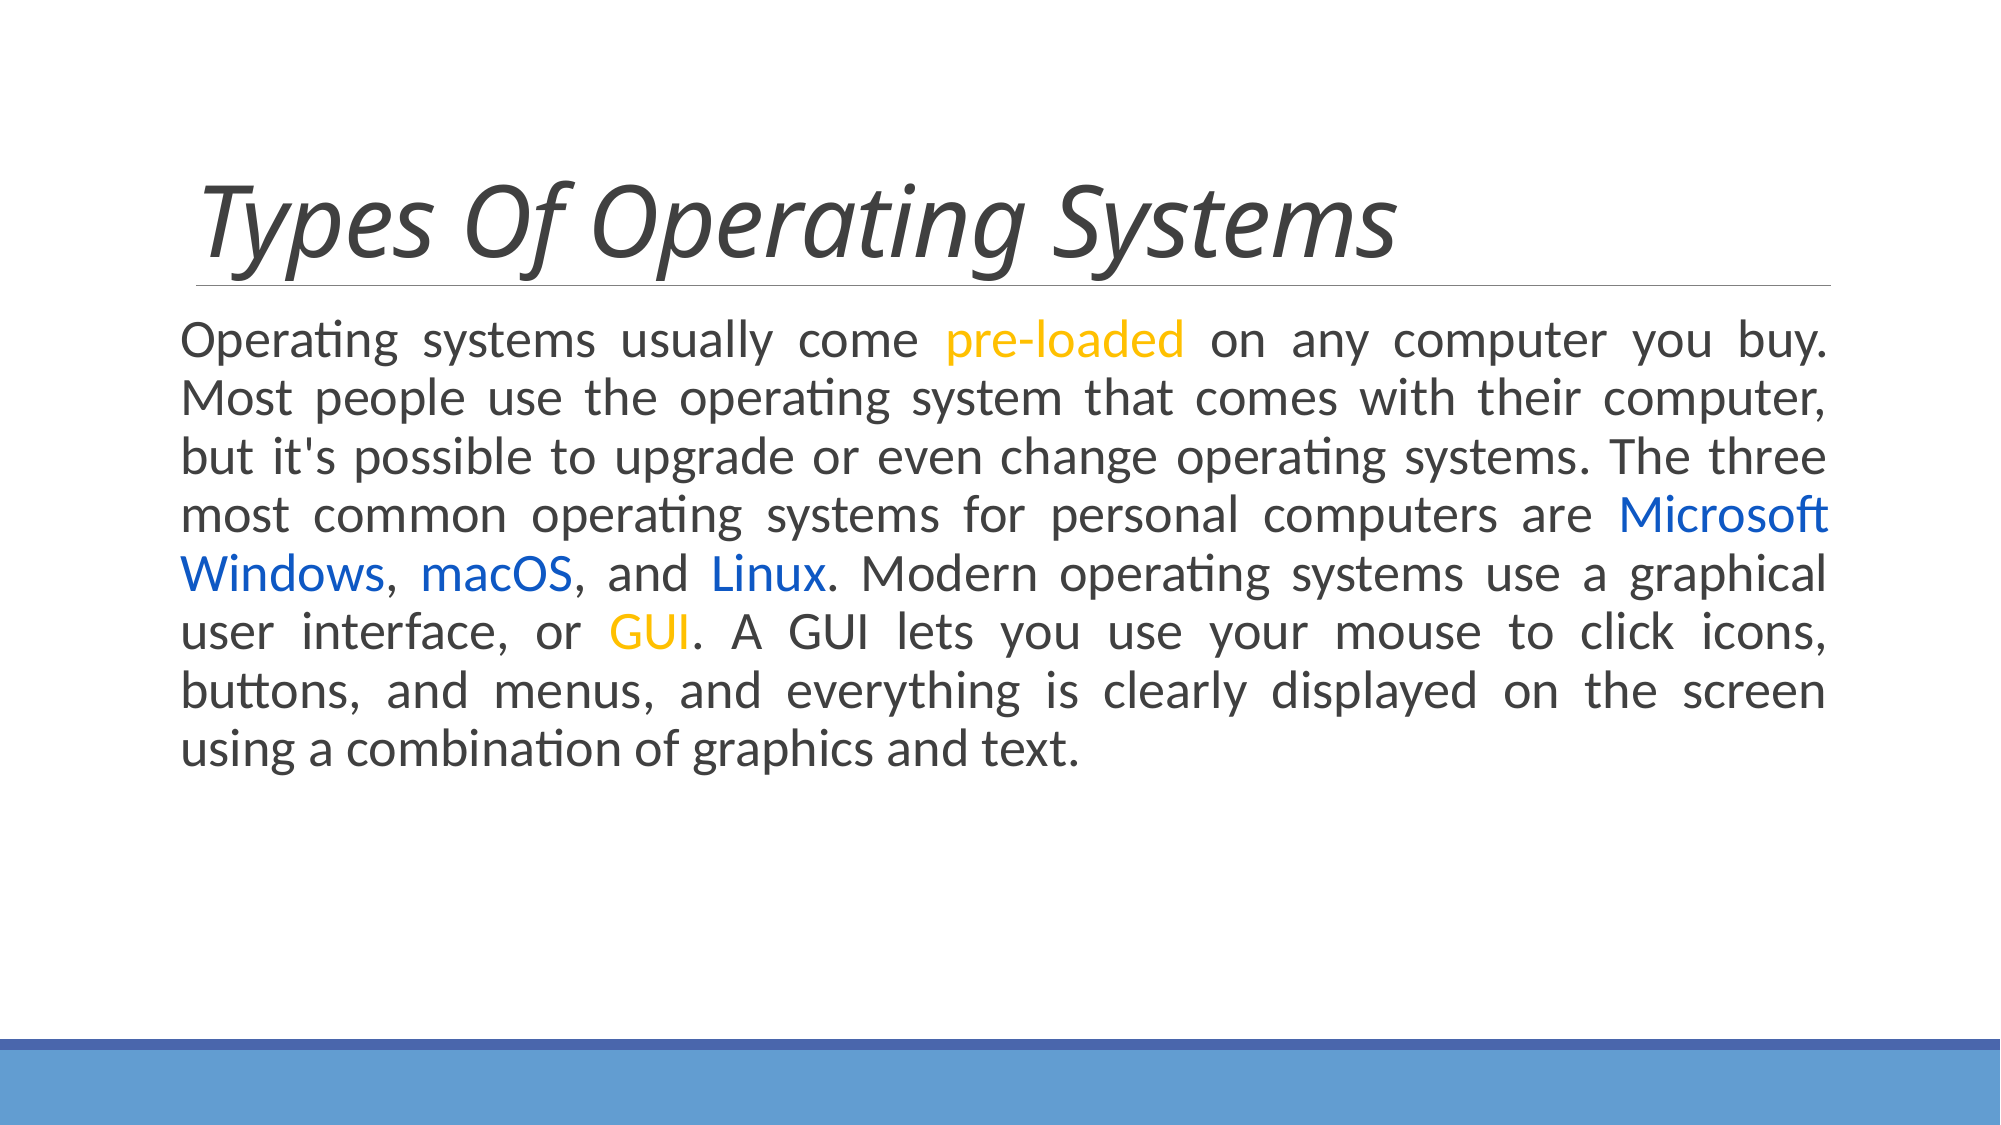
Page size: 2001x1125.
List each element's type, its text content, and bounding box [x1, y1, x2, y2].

title Types Of Operating Systems [180, 47, 1830, 285]
list Operating systems usually come pre-loaded on any computer you buy. Most people use the operating system that comes with their computer, but it's possible to upgrade or even change operating systems. The three most common operating systems for personal computers are Microsoft Windows, macOS, and Linux. Modern operating systems use a graphical user interface, or GUI. A GUI lets you use your mouse to click icons, buttons, and menus, and everything is clearly displayed on the screen using a combination of graphics and text. [180, 302, 1830, 963]
